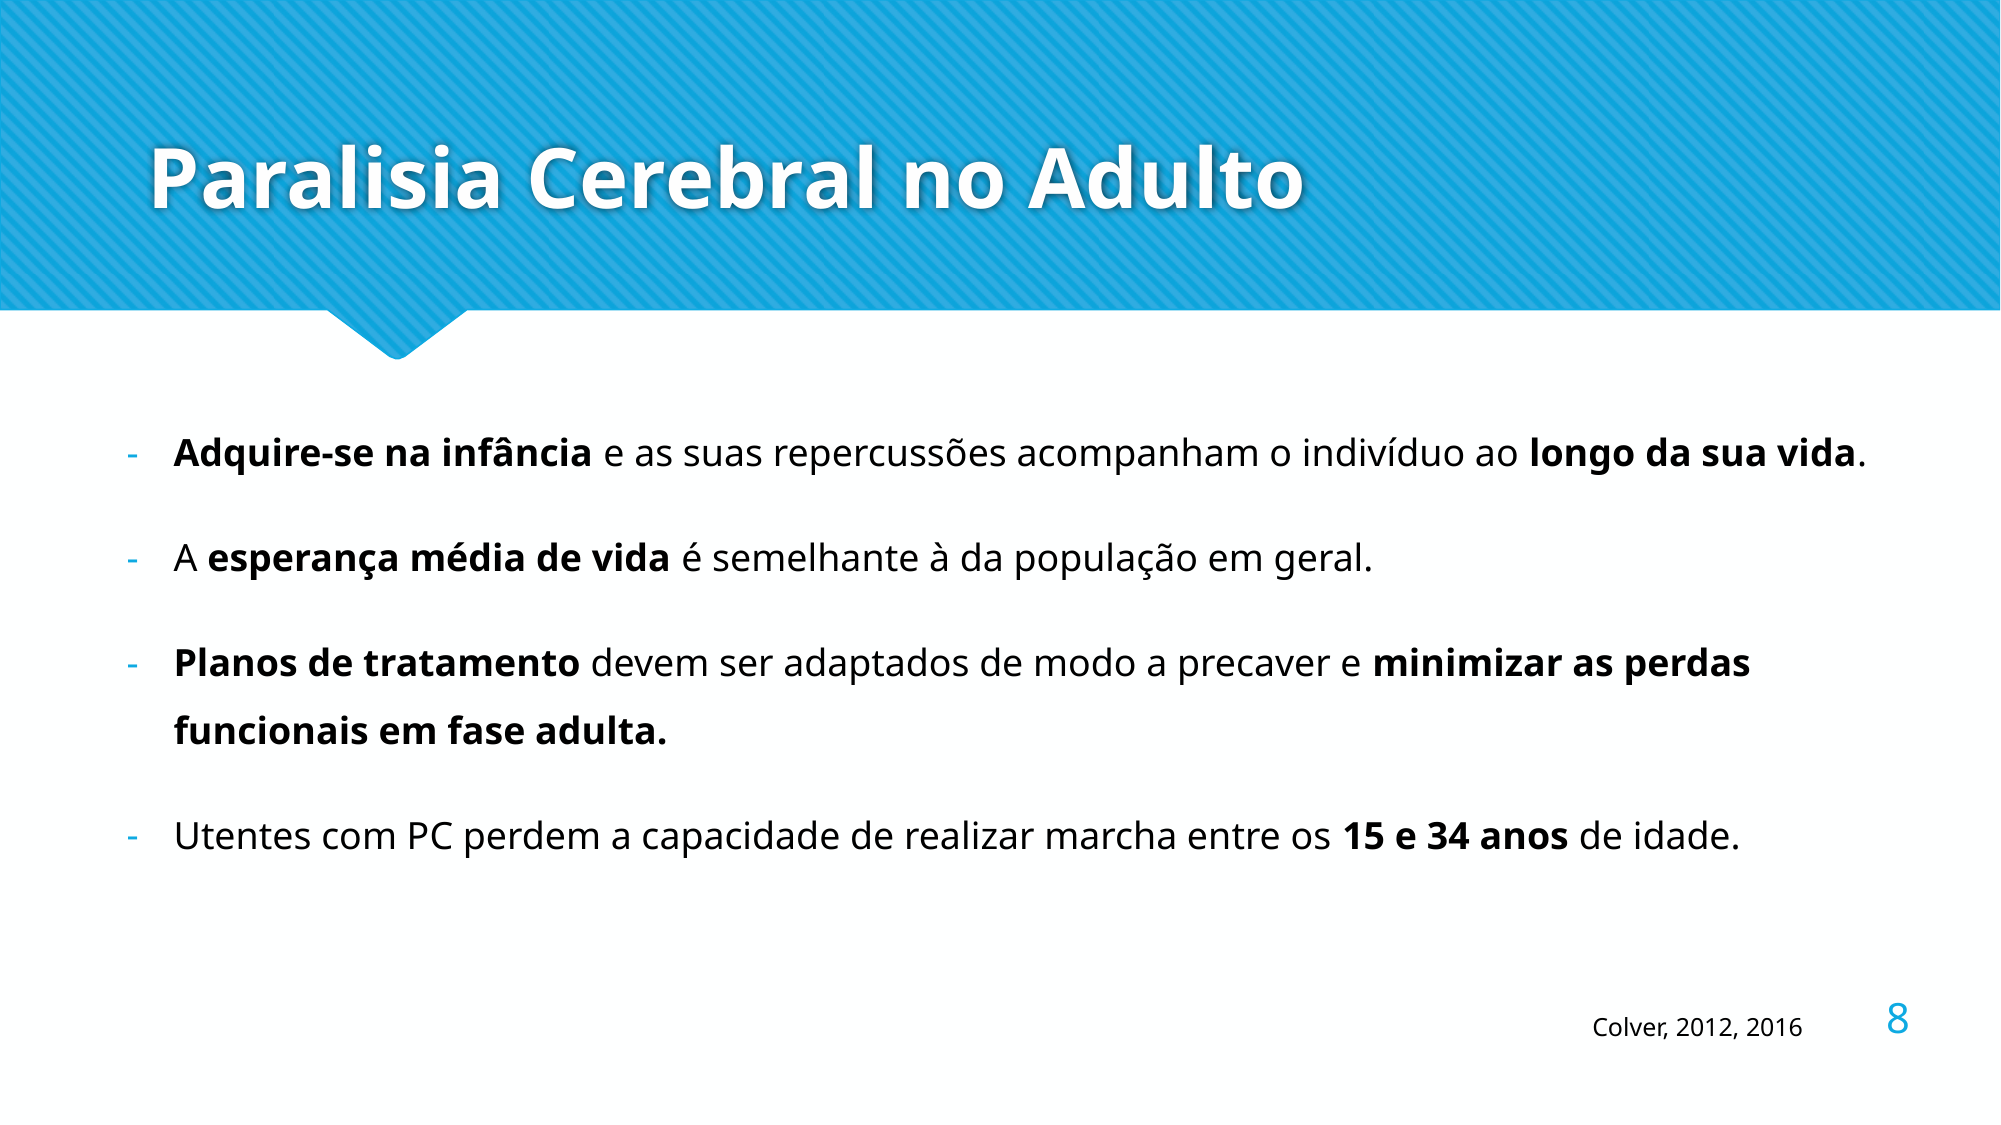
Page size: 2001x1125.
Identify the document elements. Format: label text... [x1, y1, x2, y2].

slide_number 7 [1751, 970, 1926, 1051]
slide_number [1531, 991, 1751, 1051]
text_box Adquire-se na infância e as suas repercussões acompanham o indivíduo ao longo da sua vida. A esperança média de vida é semelhante à da população em geral. Planos de tratamento devem ser adaptados de modo a precaver e minimizar as perdas funcionais em fase adulta. Utentes com PC perdem a capacidade de realizar marcha entre os 15 e 34 anos de idade. [111, 399, 1889, 977]
title Paralisia Cerebral no Adulto [132, 73, 1868, 233]
text_box Colver, 2012, 2016 [1577, 1003, 1868, 1049]
